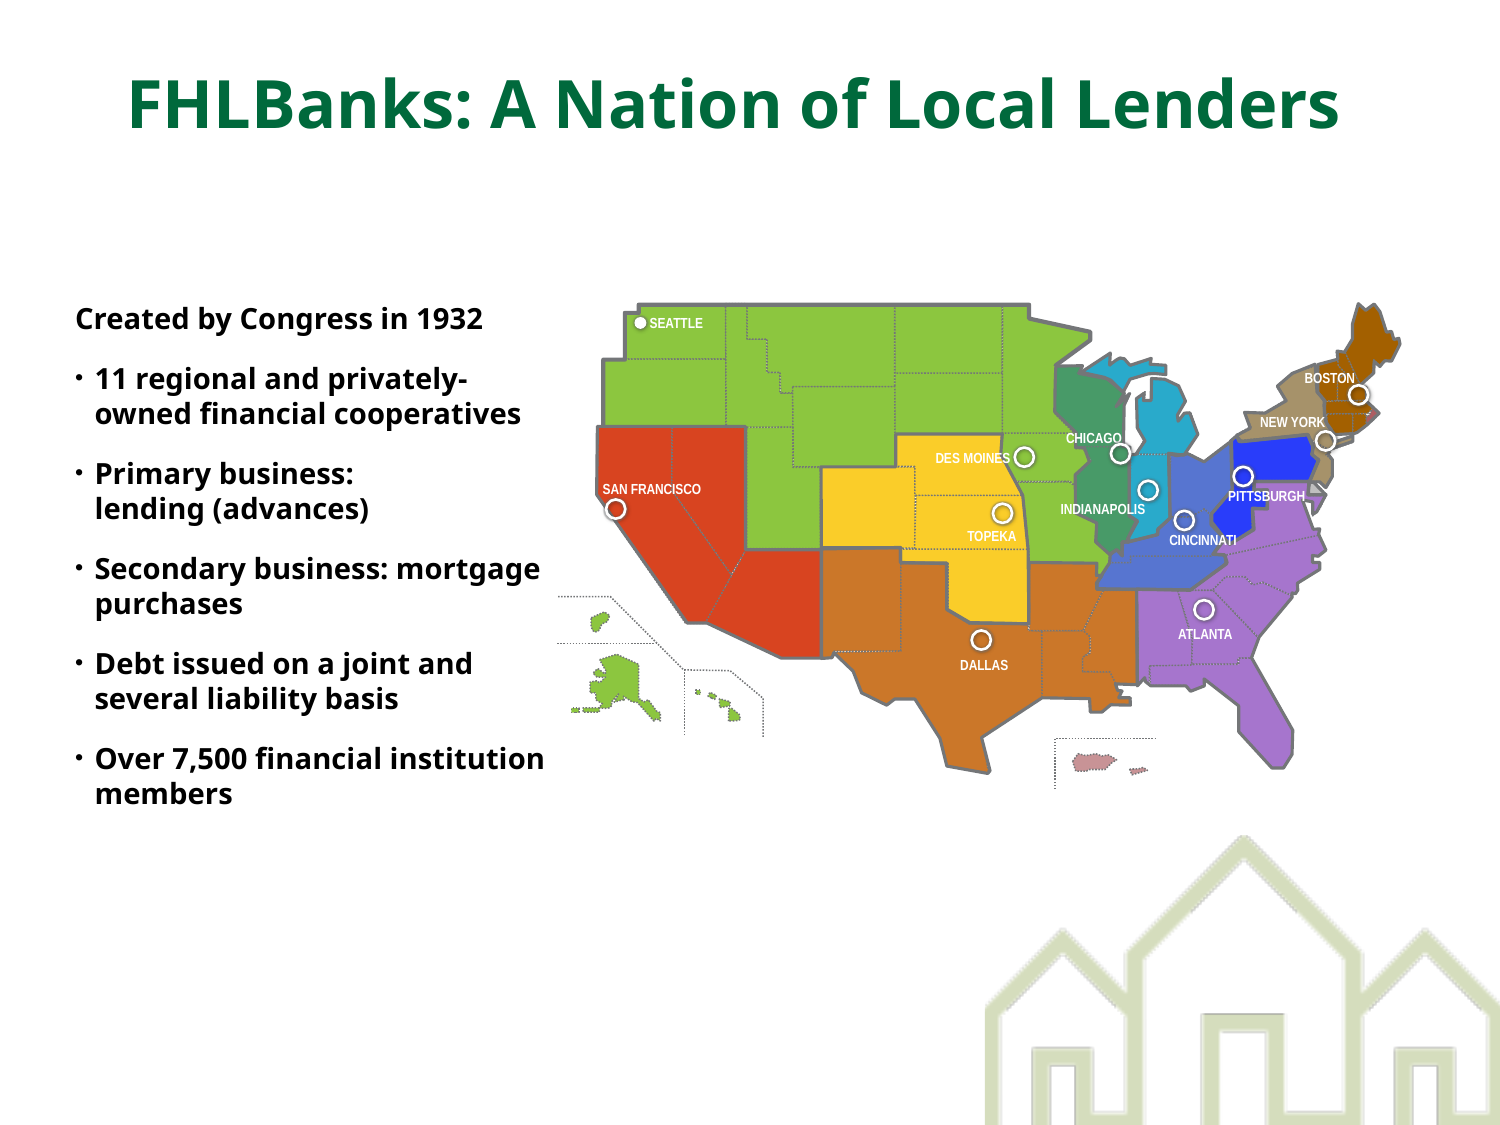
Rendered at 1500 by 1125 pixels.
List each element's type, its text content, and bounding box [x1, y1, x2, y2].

title FHLBanks: A Nation of Local Lenders [30, 56, 1438, 150]
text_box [557, 303, 1401, 790]
text_box Created by Congress in 1932 11 regional and privately-owned financial cooperatives Primary business: lending (advances) Secondary business: mortgage purchases Debt issued on a joint and several liability basis Over 7,500 financial institution members [75, 300, 550, 1012]
